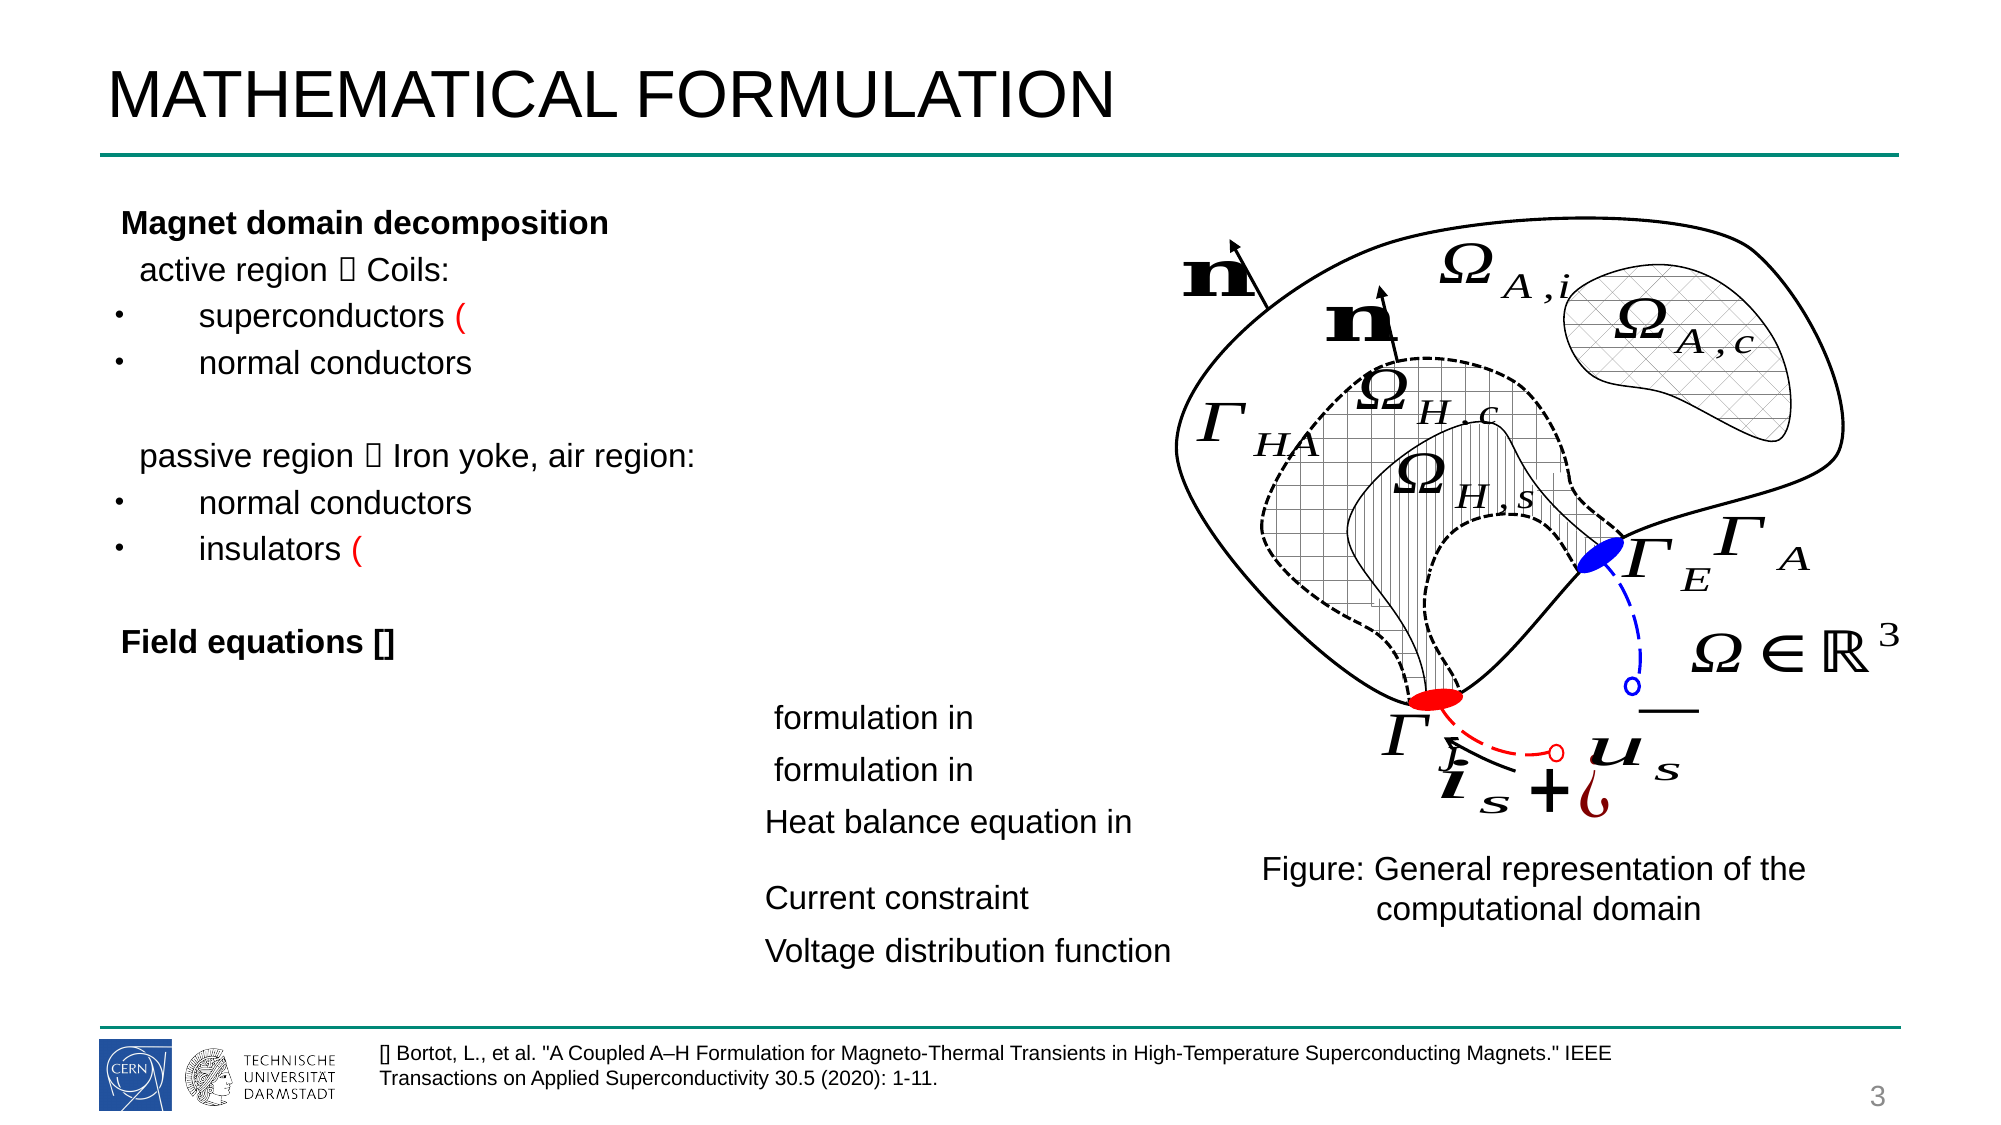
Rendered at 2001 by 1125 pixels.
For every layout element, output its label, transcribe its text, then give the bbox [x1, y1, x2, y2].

slide_number 3 [1819, 1065, 1902, 1125]
title MATHEMATICAL FORMULATION [99, 13, 1900, 168]
text_box Figure: General representation of the computational domain [1246, 839, 1832, 935]
text_box [767, 778, 799, 834]
picture [99, 1039, 172, 1111]
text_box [1176, 217, 1900, 823]
